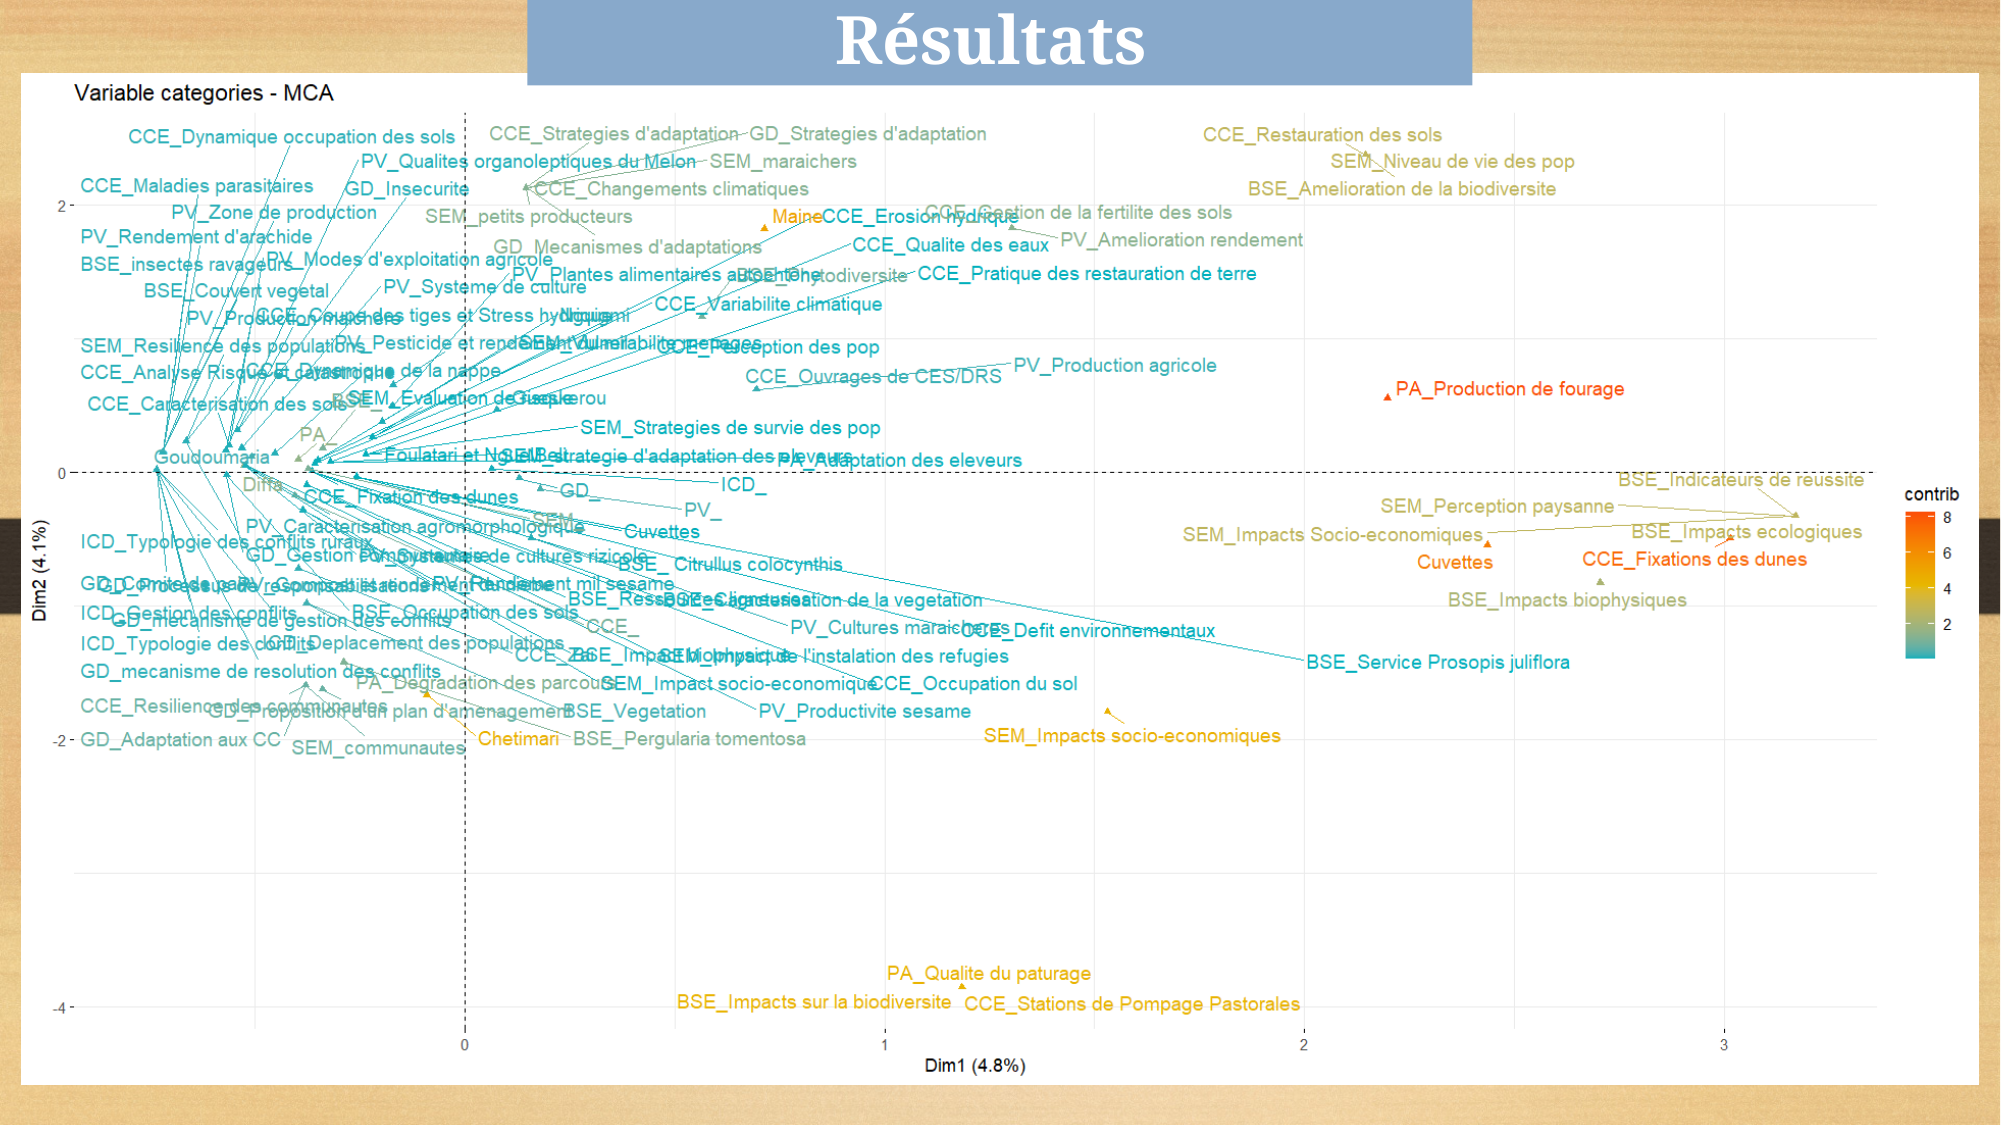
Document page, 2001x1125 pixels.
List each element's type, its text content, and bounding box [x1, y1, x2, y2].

picture [0, 0, 2001, 1125]
text_box Résultats [527, 0, 1473, 73]
